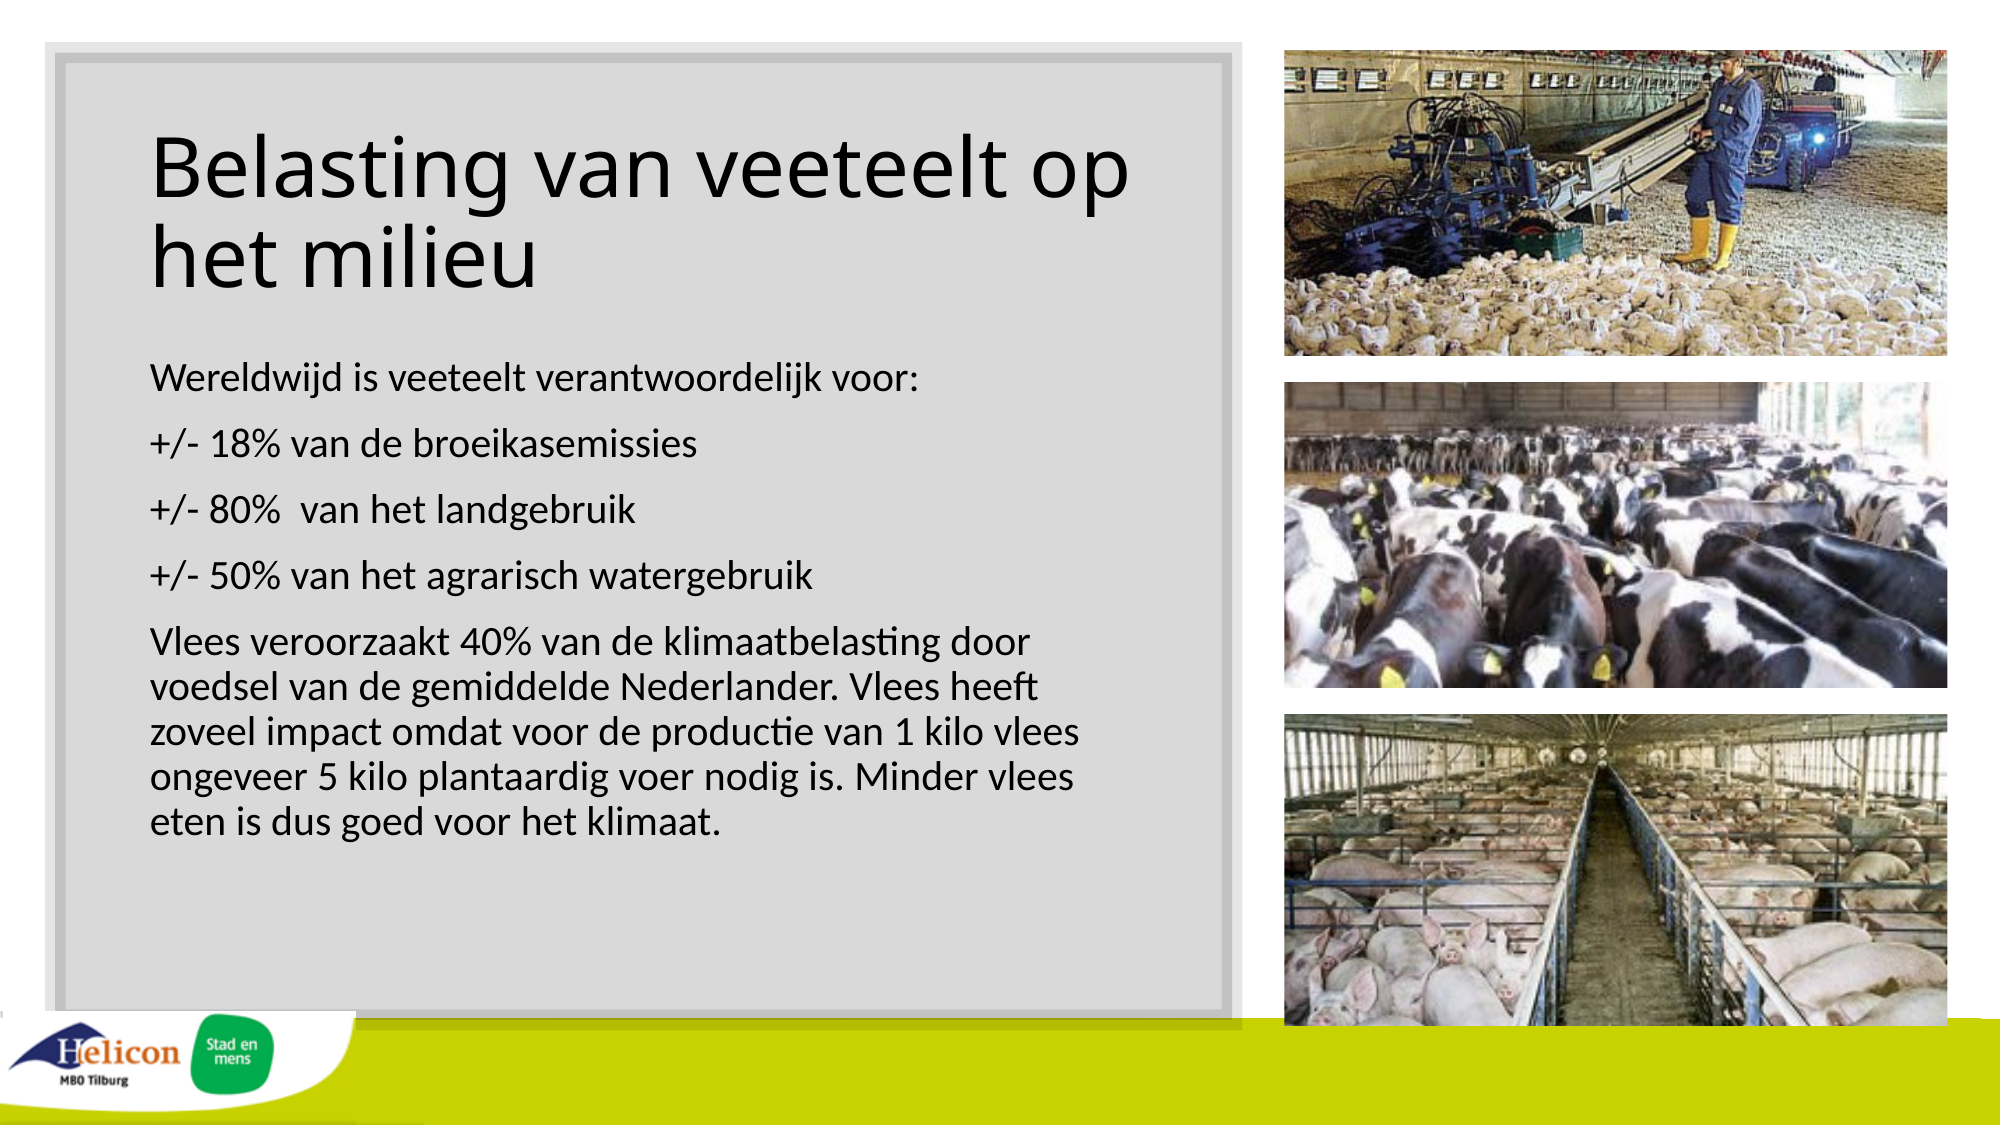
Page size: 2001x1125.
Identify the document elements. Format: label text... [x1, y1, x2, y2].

picture [0, 1011, 424, 1125]
picture [1284, 714, 1948, 1026]
text_box [54, 52, 1233, 1021]
picture [1284, 50, 1948, 356]
list Wereldwijd is veeteelt verantwoordelijk voor: +/- 18% van de broeikasemissies +/- 80% van het landgebruik +/- 50% van het agrarisch watergebruik Vlees veroorzaakt 40% van de klimaatbelasting door voedsel van de gemiddelde Nederlander. Vlees heeft zoveel impact omdat voor de productie van 1 kilo vlees ongeveer 5 kilo plantaardig voer nodig is. Minder vlees eten is dus goed voor het klimaat. [134, 348, 1153, 943]
picture [1284, 382, 1948, 688]
title Belasting van veeteelt op het milieu [134, 105, 1153, 326]
